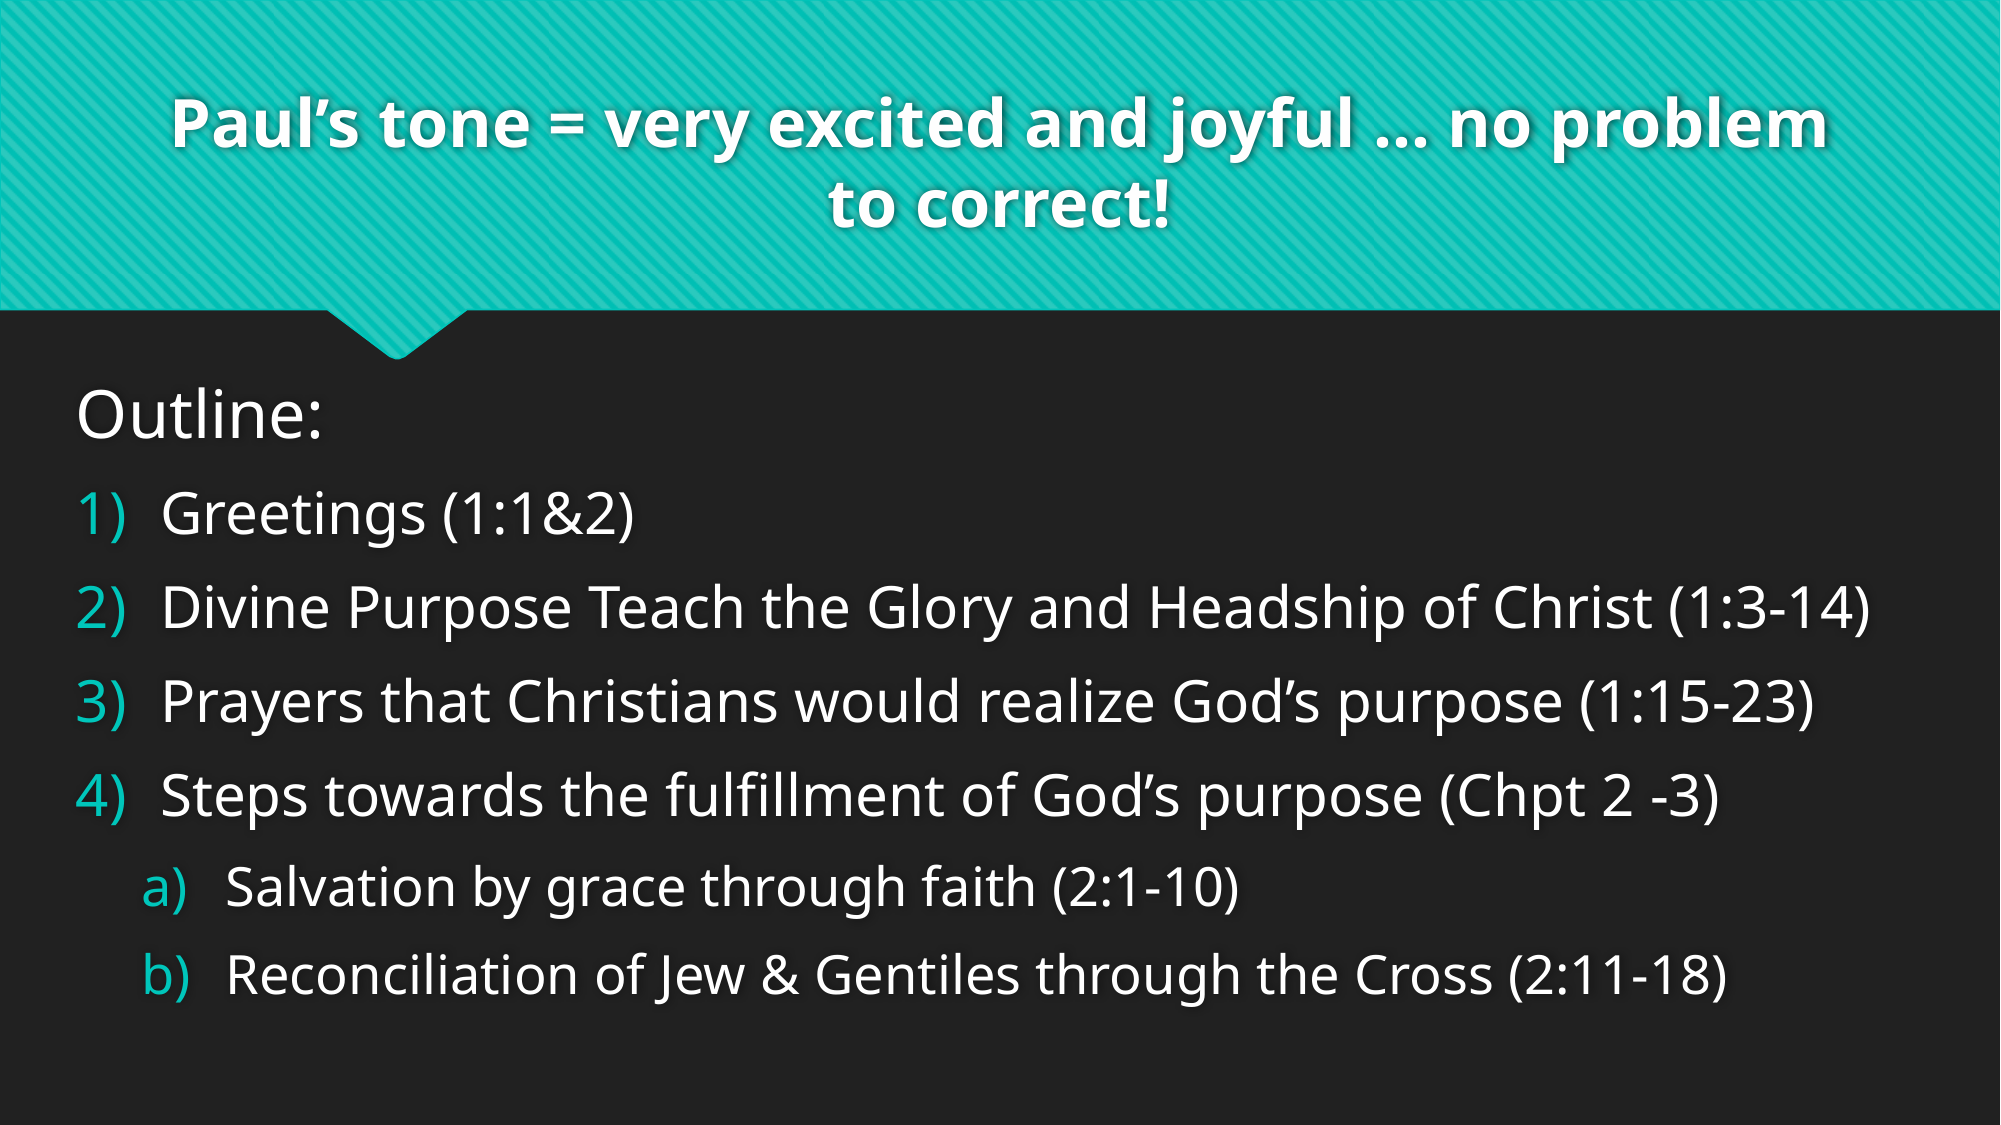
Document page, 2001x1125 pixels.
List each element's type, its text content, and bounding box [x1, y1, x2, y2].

title Paul’s tone = very excited and joyful … no problem to correct! [132, 73, 1868, 233]
list Outline: Greetings (1:1&2) Divine Purpose Teach the Glory and Headship of Christ (1:3-14) Prayers that Christians would realize God’s purpose (1:15-23) Steps towards the fulfillment of God’s purpose (Chpt 2 -3) Salvation by grace through faith (2:1-10) Reconciliation of Jew & Gentiles through the Cross (2:11-18) [60, 364, 1975, 1071]
